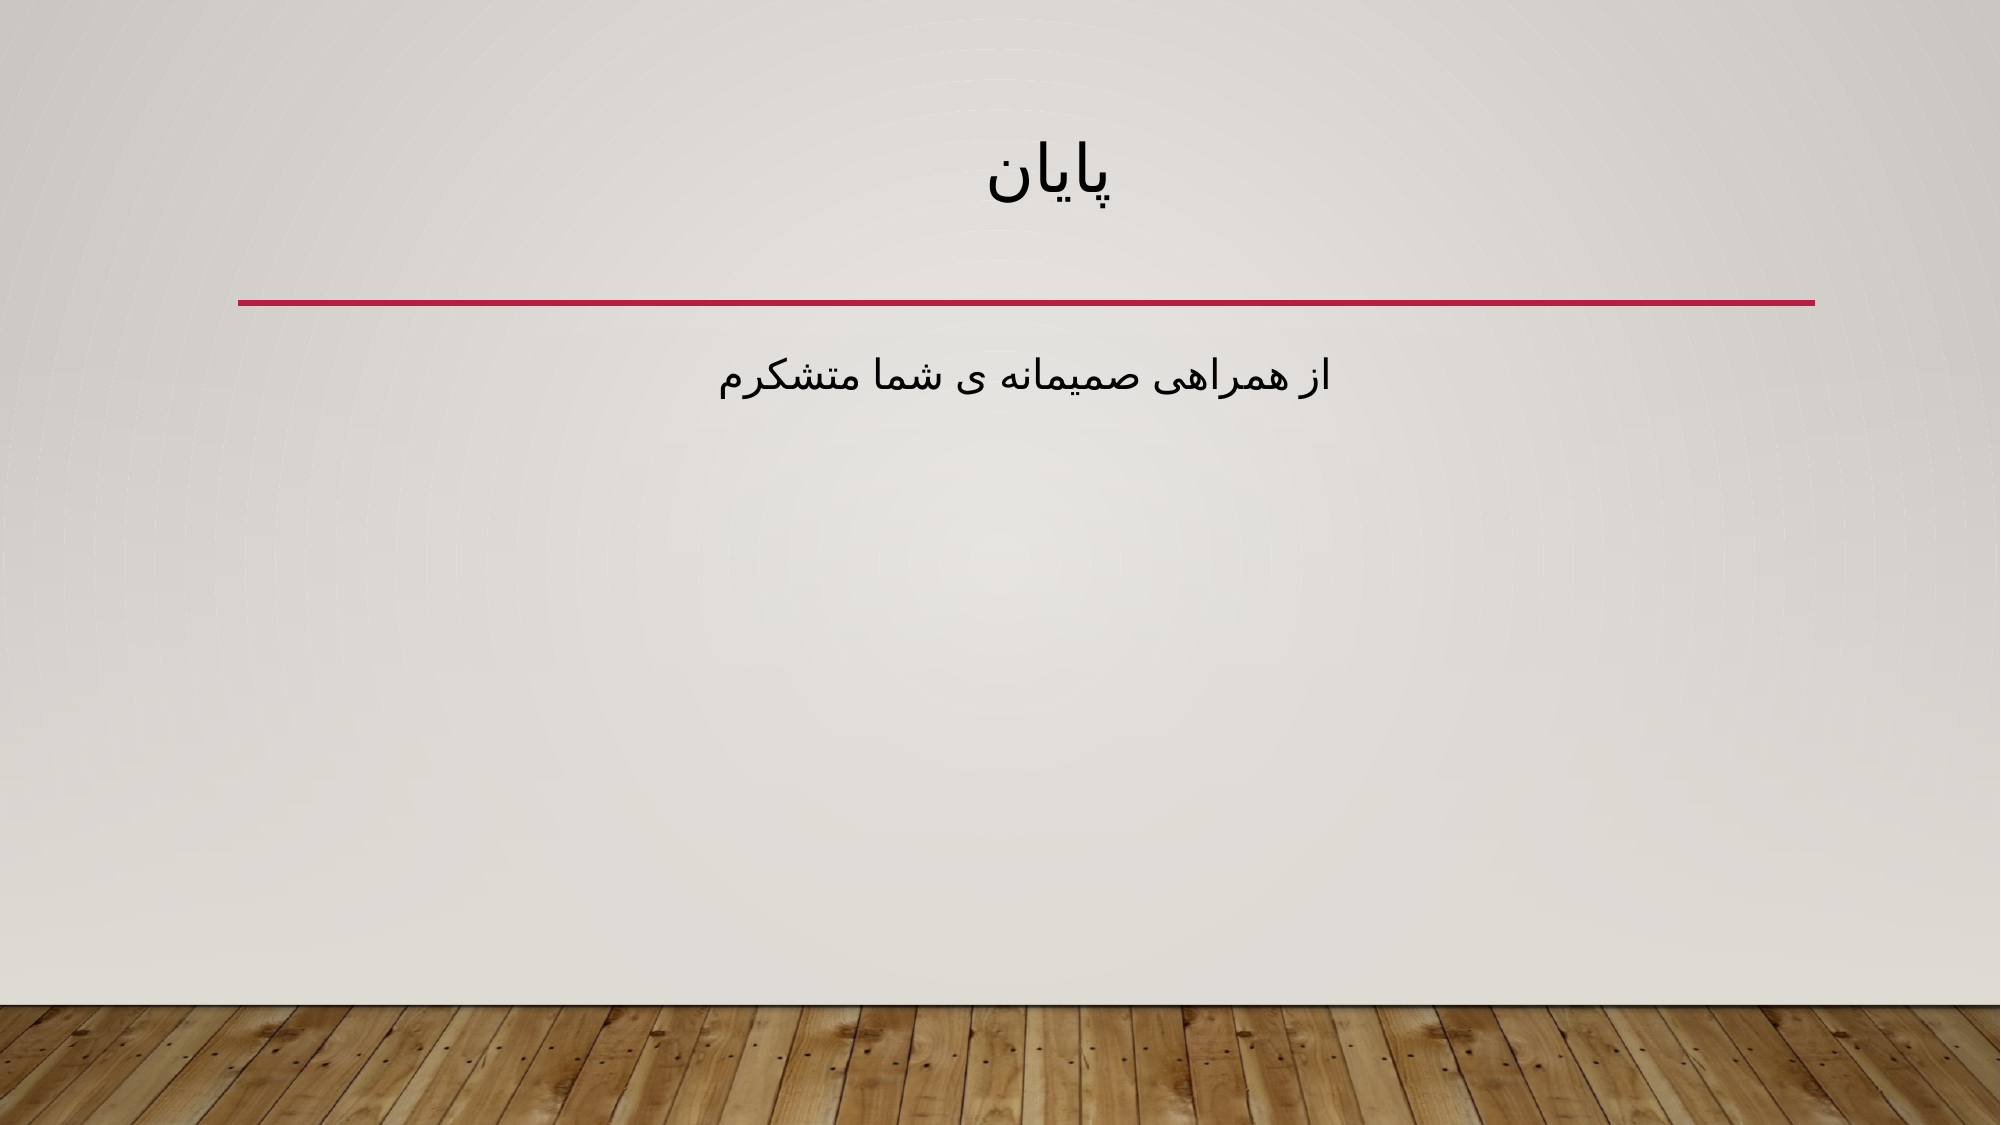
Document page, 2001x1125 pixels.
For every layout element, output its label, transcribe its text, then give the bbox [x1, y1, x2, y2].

list از همراهی صمیمانه ی شما متشکرم [238, 330, 1814, 897]
title پایان [260, 127, 1837, 300]
picture [0, 1005, 2000, 1125]
